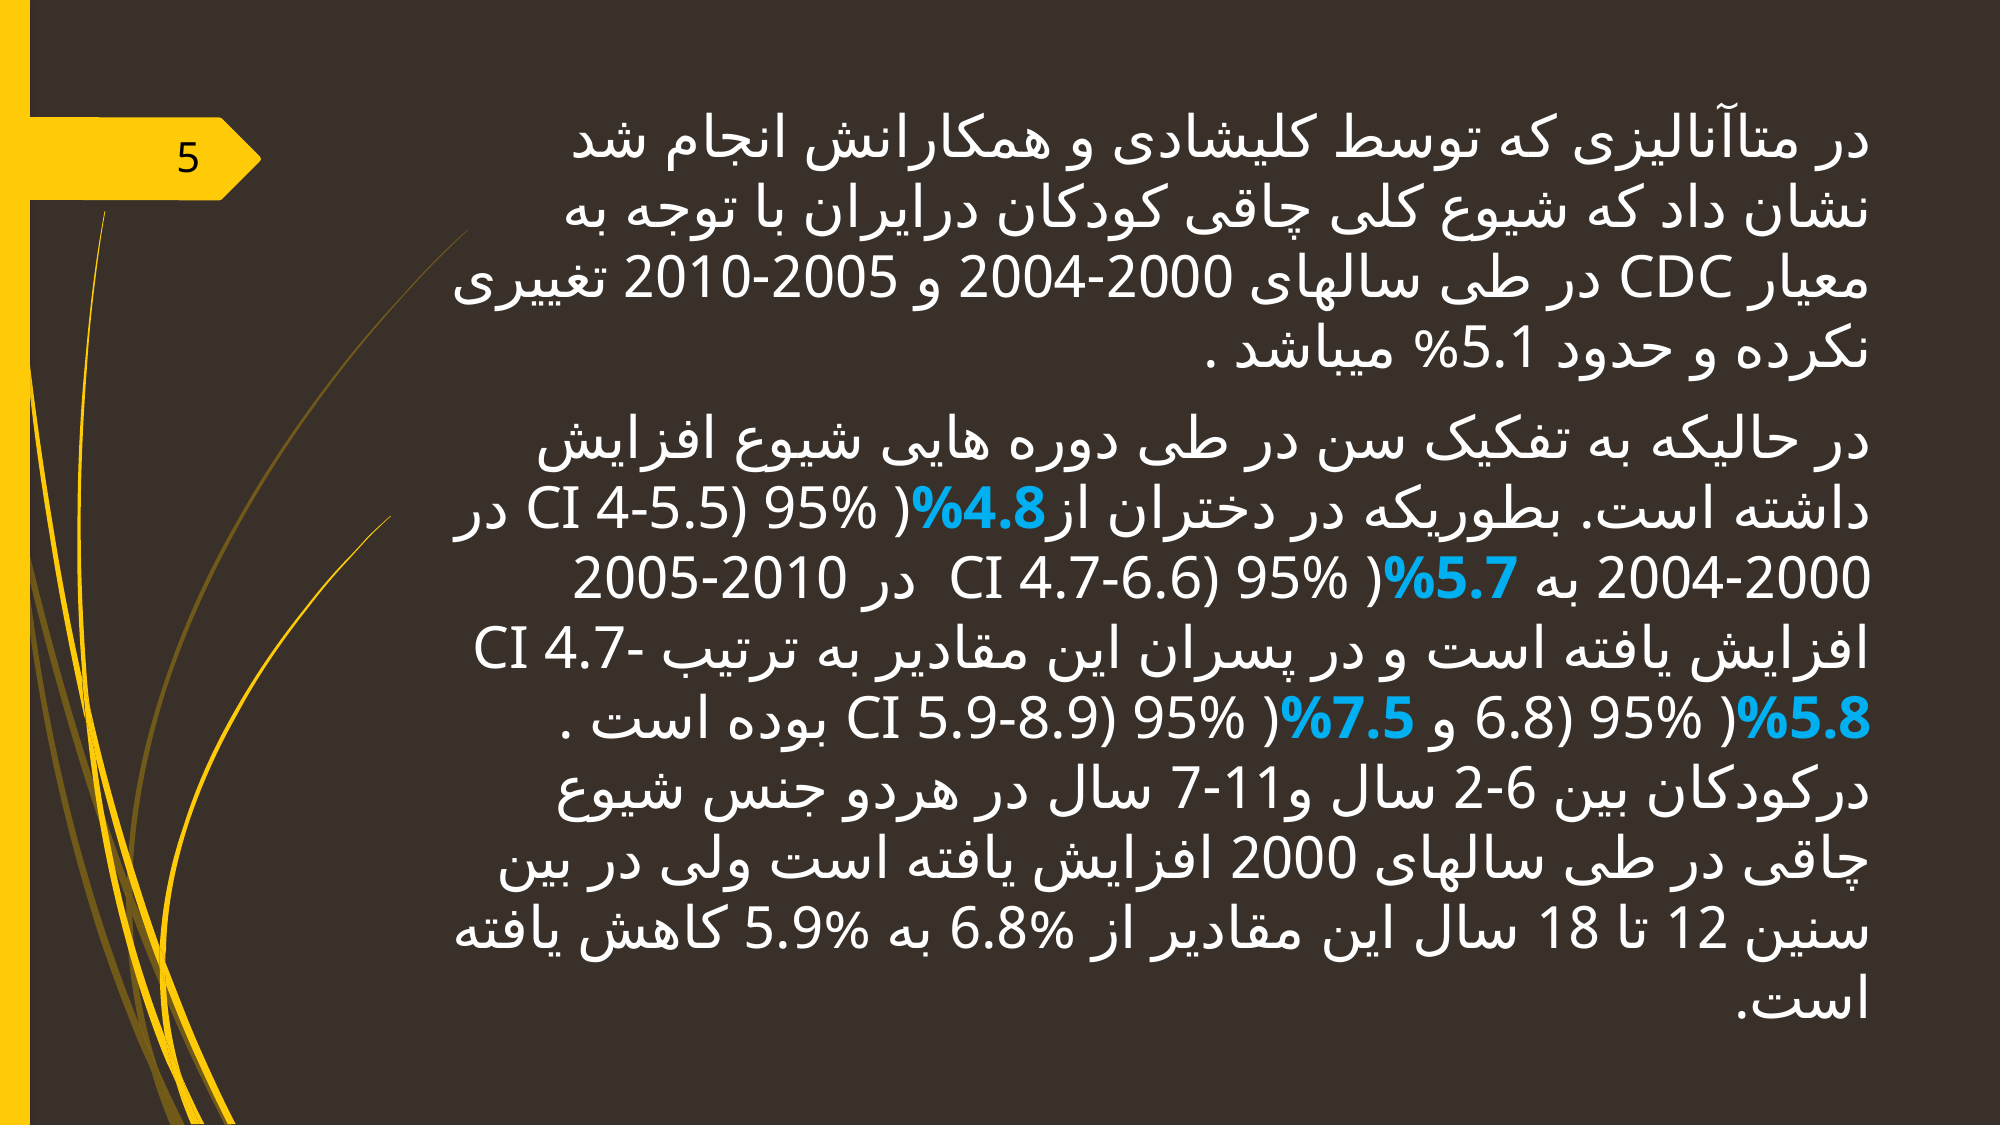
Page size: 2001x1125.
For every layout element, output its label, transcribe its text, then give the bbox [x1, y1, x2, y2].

list در متاآنالیزی که توسط کلیشادی و همکارانش انجام شد نشان داد که شیوع کلی چاقی کودکان درایران با توجه به معیار CDC در طی سالهای 2000-2004 و 2005-2010 تغییری نکرده و حدود 5.1% میباشد . در حالیکه به تفکیک سن در طی دوره هایی شیوع افزایش داشته است. بطوریکه در دختران ازCI 4-5.5) 95% )%4.8 در 2000-2004 به CI 4.7-6.6) 95% )%5.7 در 2010-2005 افزایش یافته است و در پسران این مقادیر به ترتیب CI 4.7-6.8) 95% )%5.8 و CI 5.9-8.9) 95% )%7.5 بوده است . درکودکان بین 6-2 سال و11-7 سال در هردو جنس شیوع چاقی در طی سالهای 2000 افزایش یافته است ولی در بین سنین 12 تا 18 سال این مقادیر از %6.8 به %5.9 کاهش یافته است. [424, 92, 1888, 1066]
slide_number 5 [87, 129, 216, 190]
